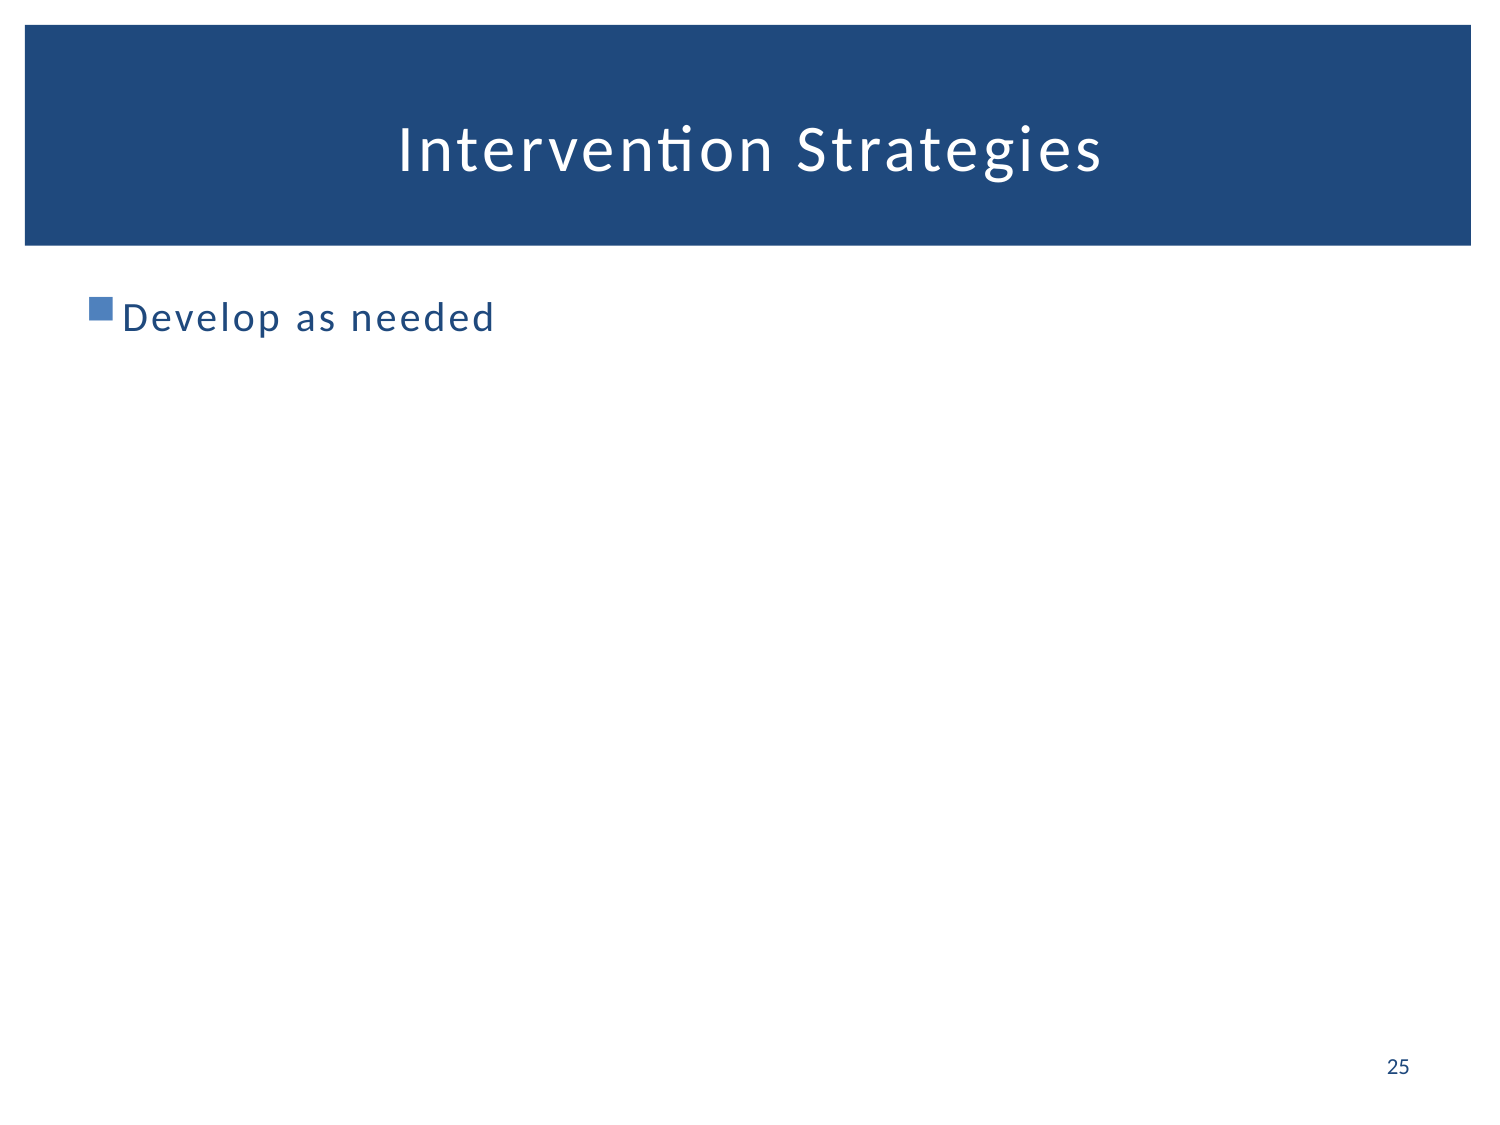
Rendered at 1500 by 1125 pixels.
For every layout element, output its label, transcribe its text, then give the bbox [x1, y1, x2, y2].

slide_number 25 [1349, 1041, 1448, 1089]
title Intervention Strategies [62, 58, 1438, 232]
list Develop as needed [62, 281, 1442, 1005]
